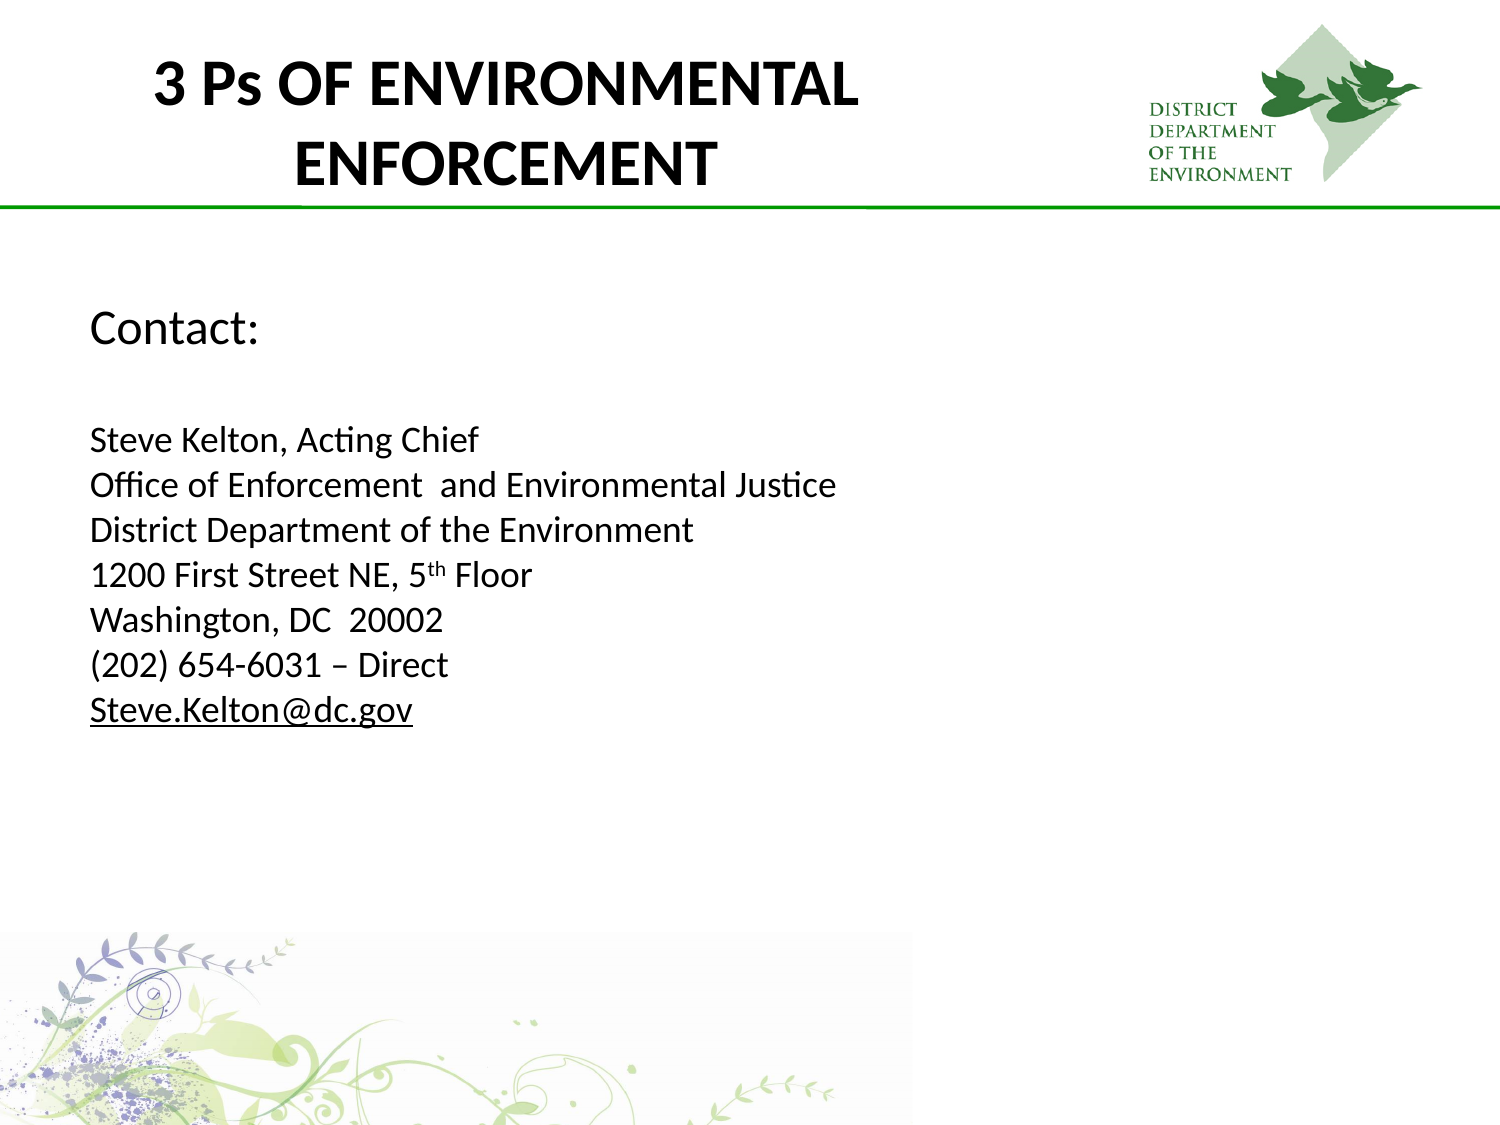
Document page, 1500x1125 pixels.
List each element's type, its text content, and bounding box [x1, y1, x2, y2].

title 3 Ps OF ENVIRONMENTAL ENFORCEMENT [75, 37, 938, 200]
picture [0, 923, 913, 1125]
picture [1149, 24, 1423, 182]
text_box [49, 350, 1263, 913]
text_box Contact: Steve Kelton, Acting Chief Office of Enforcement and Environmental Justice District Department of the Environment 1200 First Street NE, 5th Floor Washington, DC 20002 (202) 654-6031 – Direct Steve.Kelton@dc.gov [75, 287, 1463, 1013]
